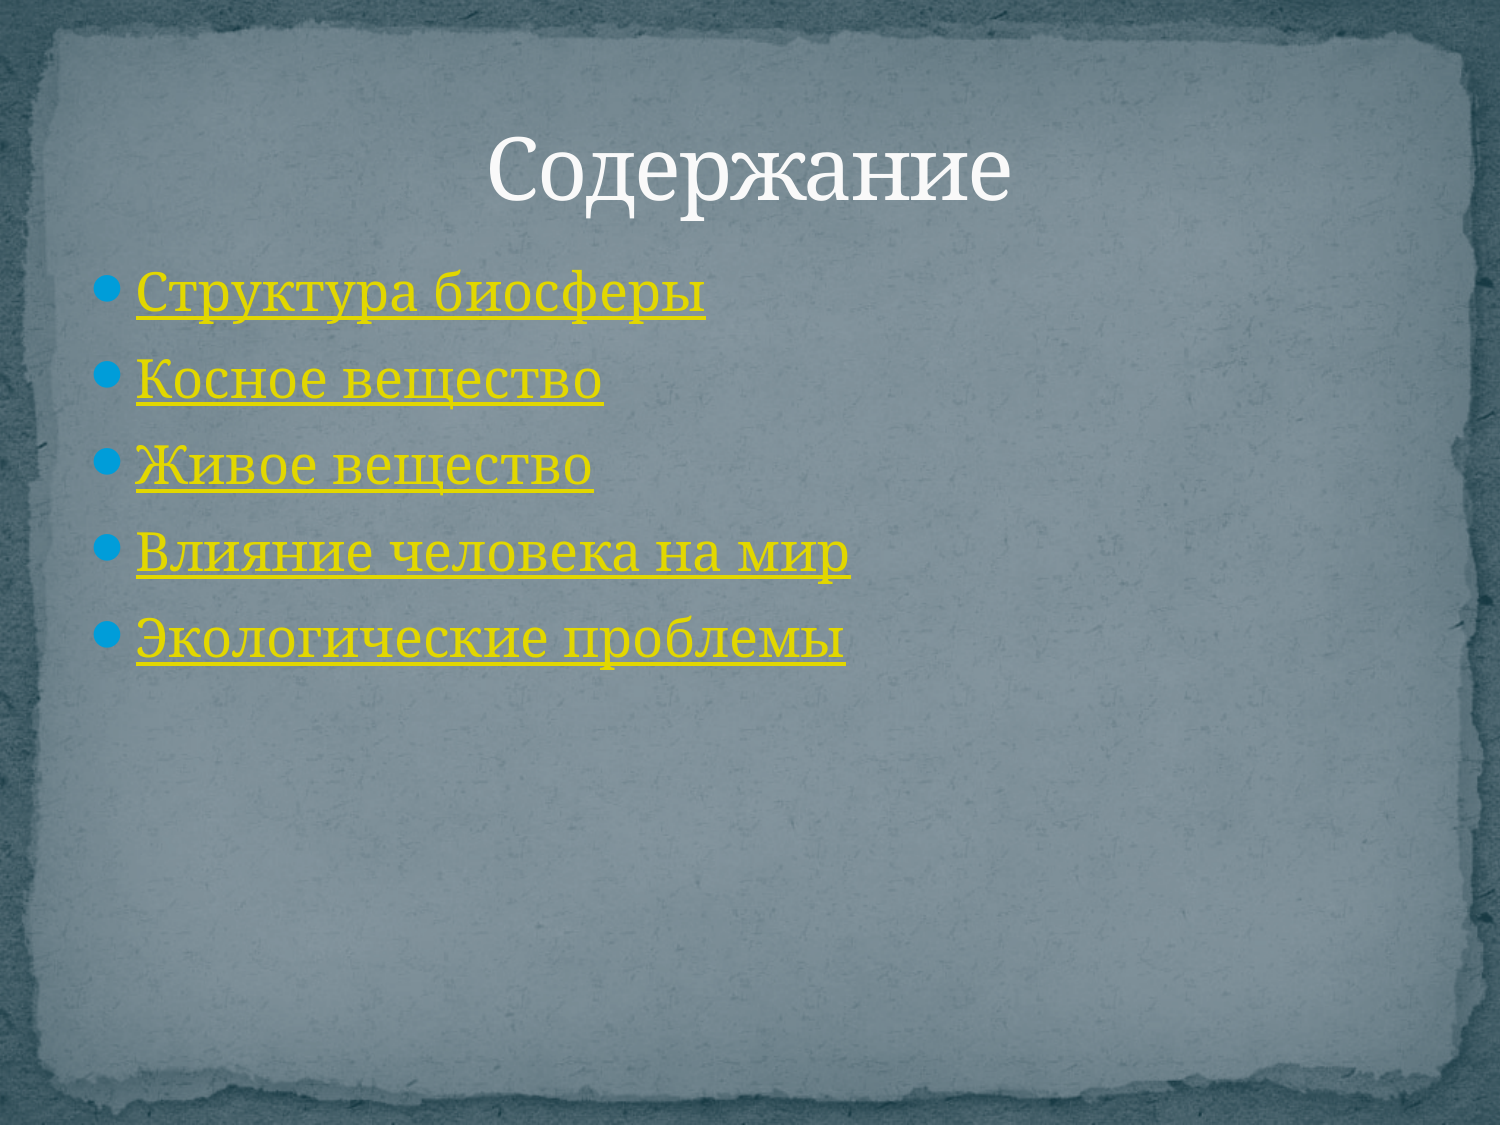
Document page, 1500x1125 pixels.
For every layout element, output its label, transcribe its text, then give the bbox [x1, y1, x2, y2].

title Содержание [74, 24, 1425, 225]
list Структура биосферы Косное вещество Живое вещество Влияние человека на мир Экологические проблемы [75, 249, 1425, 1000]
